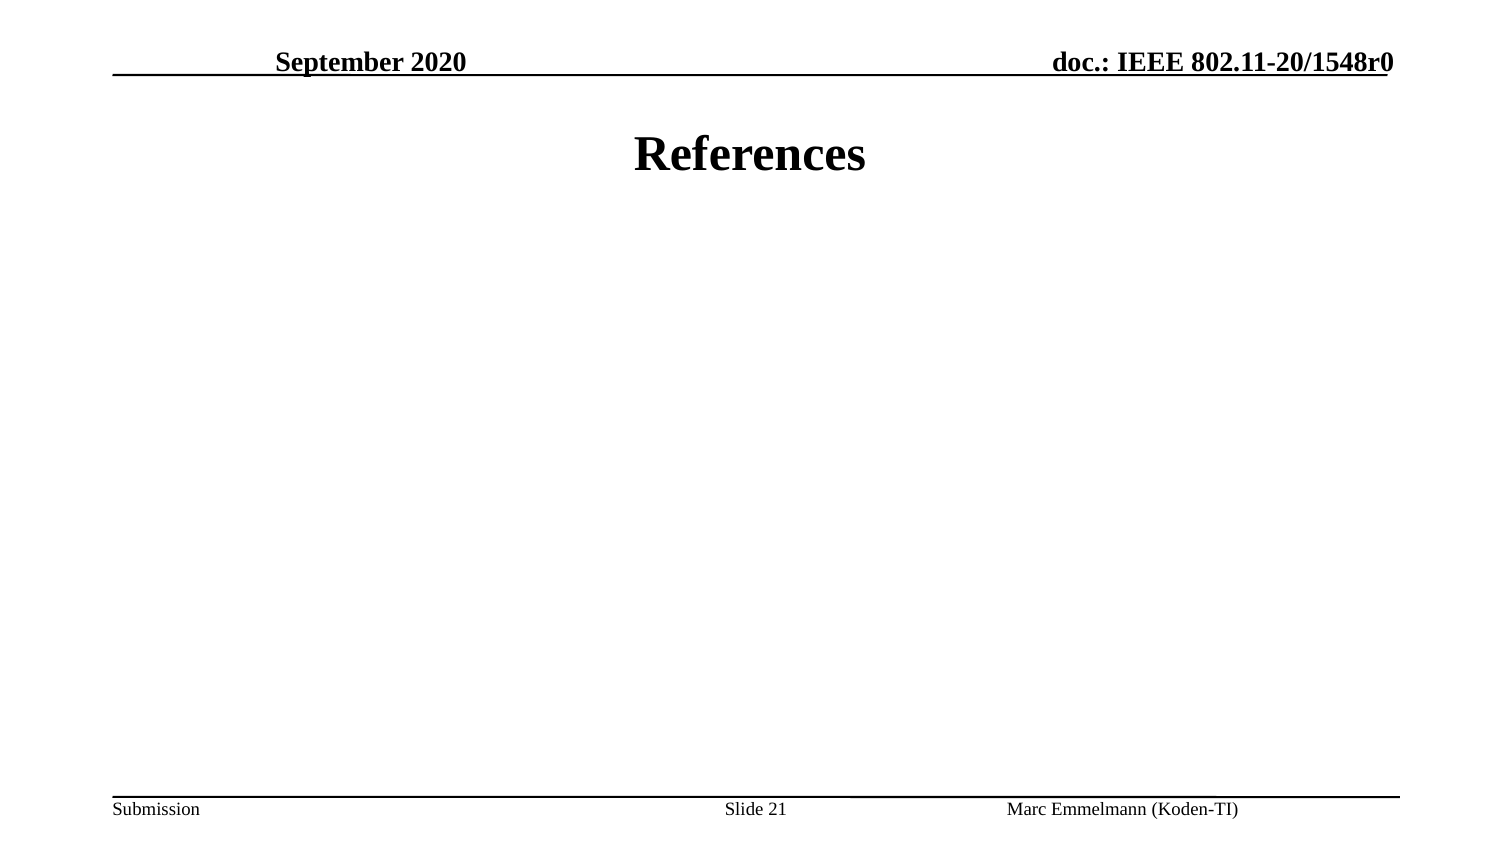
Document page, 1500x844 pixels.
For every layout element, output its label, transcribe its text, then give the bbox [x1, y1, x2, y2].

title References [271, 84, 1229, 216]
footer Marc Emmelmann (Koden-TI) [951, 796, 1239, 820]
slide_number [275, 43, 568, 78]
slide_number Slide 21 [712, 796, 800, 842]
